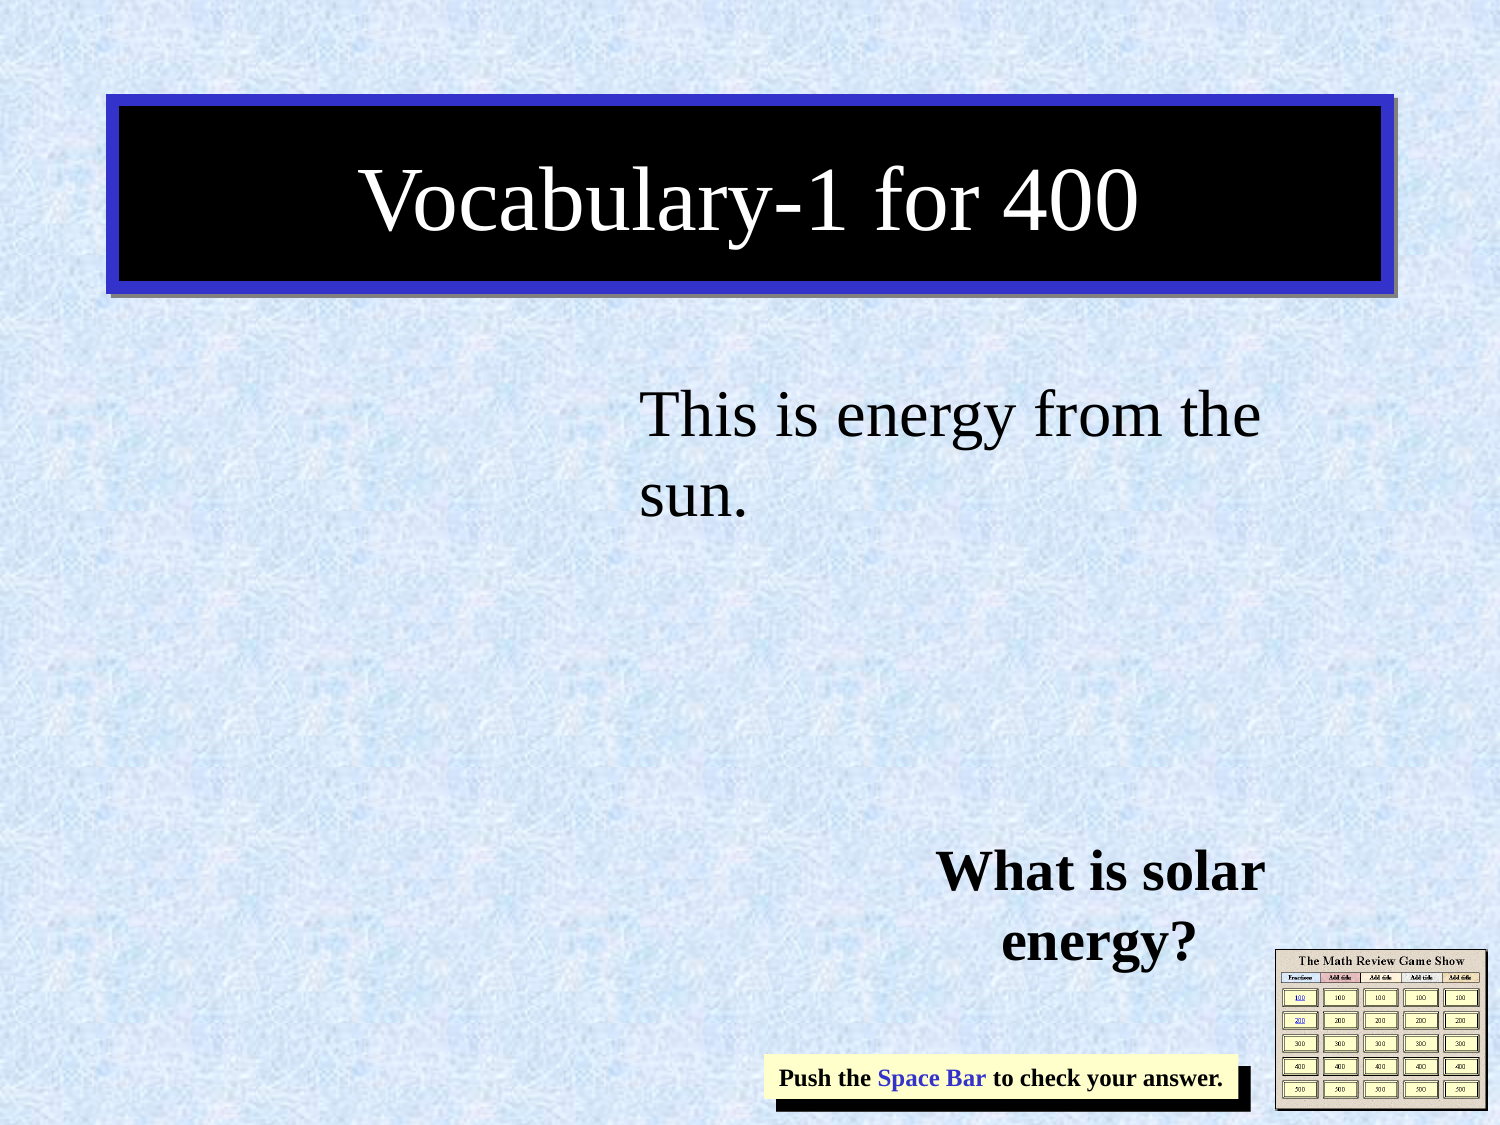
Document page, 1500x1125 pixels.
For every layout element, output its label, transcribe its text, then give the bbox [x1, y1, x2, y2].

text_box Push the Space Bar to check your answer. [764, 1054, 1239, 1099]
text_box What is solar energy? [849, 824, 1350, 980]
picture [0, 0, 1500, 1125]
title Vocabulary-1 for 400 [112, 99, 1388, 288]
list This is energy from the sun. [624, 362, 1338, 751]
